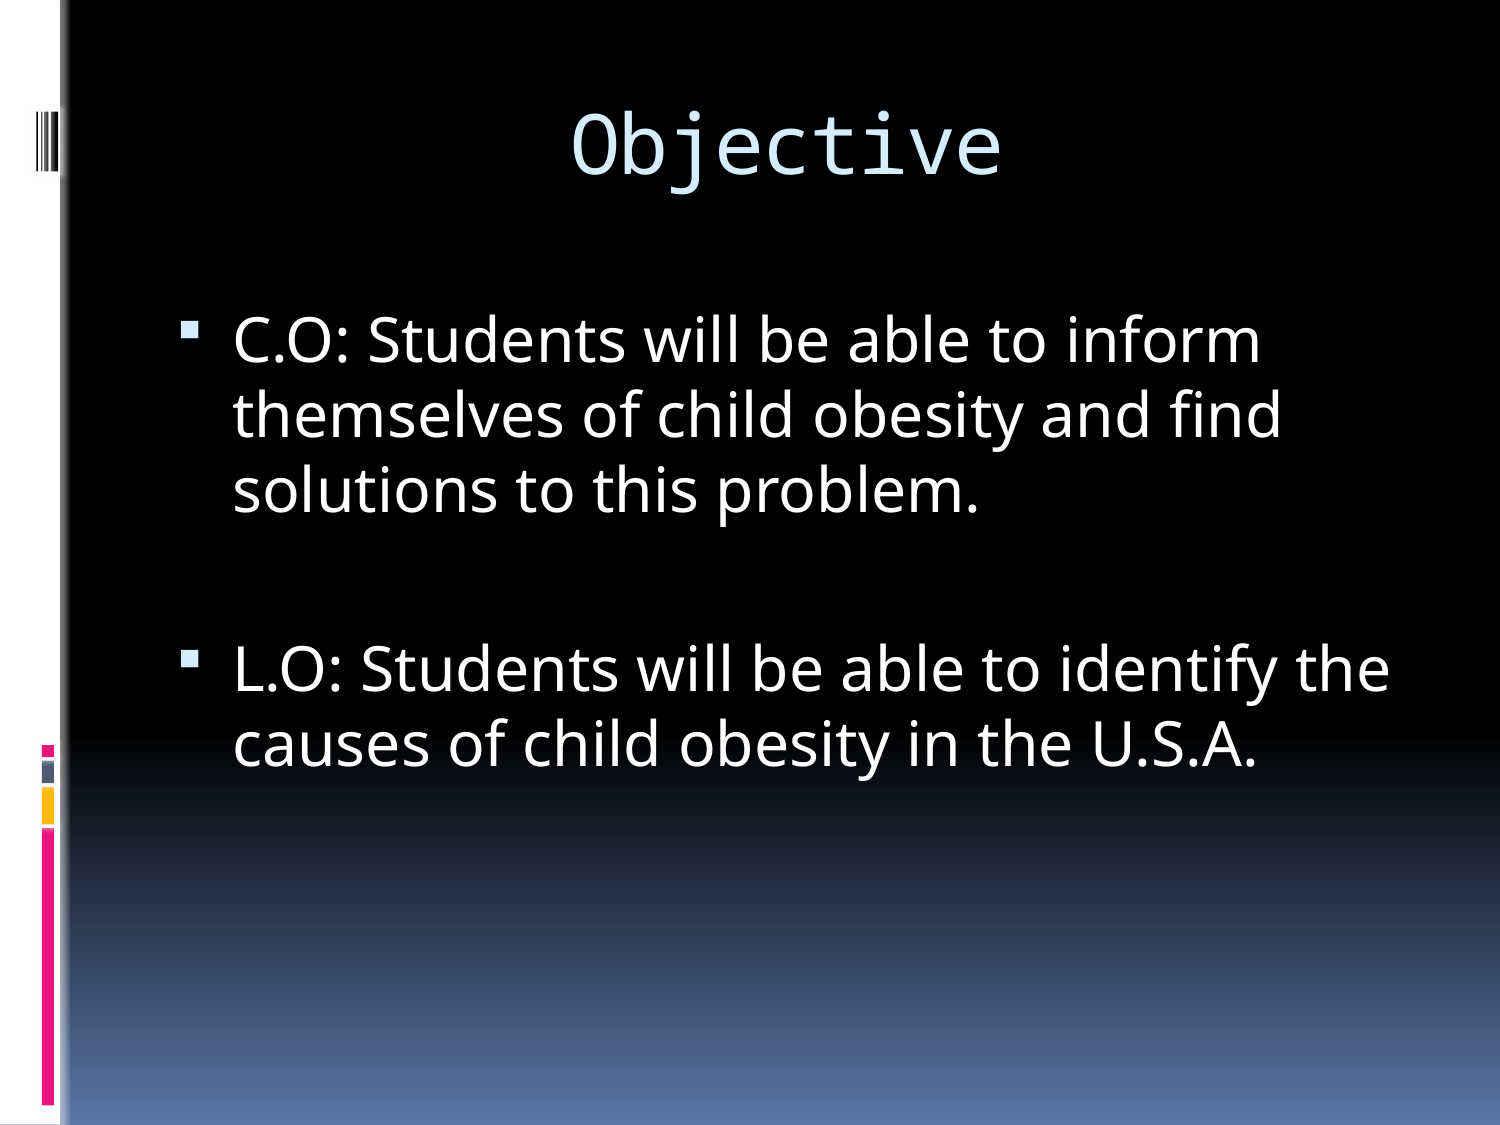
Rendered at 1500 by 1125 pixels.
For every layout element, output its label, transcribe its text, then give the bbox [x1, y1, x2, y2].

list C.O: Students will be able to inform themselves of child obesity and find solutions to this problem. L.O: Students will be able to identify the causes of child obesity in the U.S.A. [150, 292, 1425, 1043]
title Objective [150, 83, 1425, 234]
